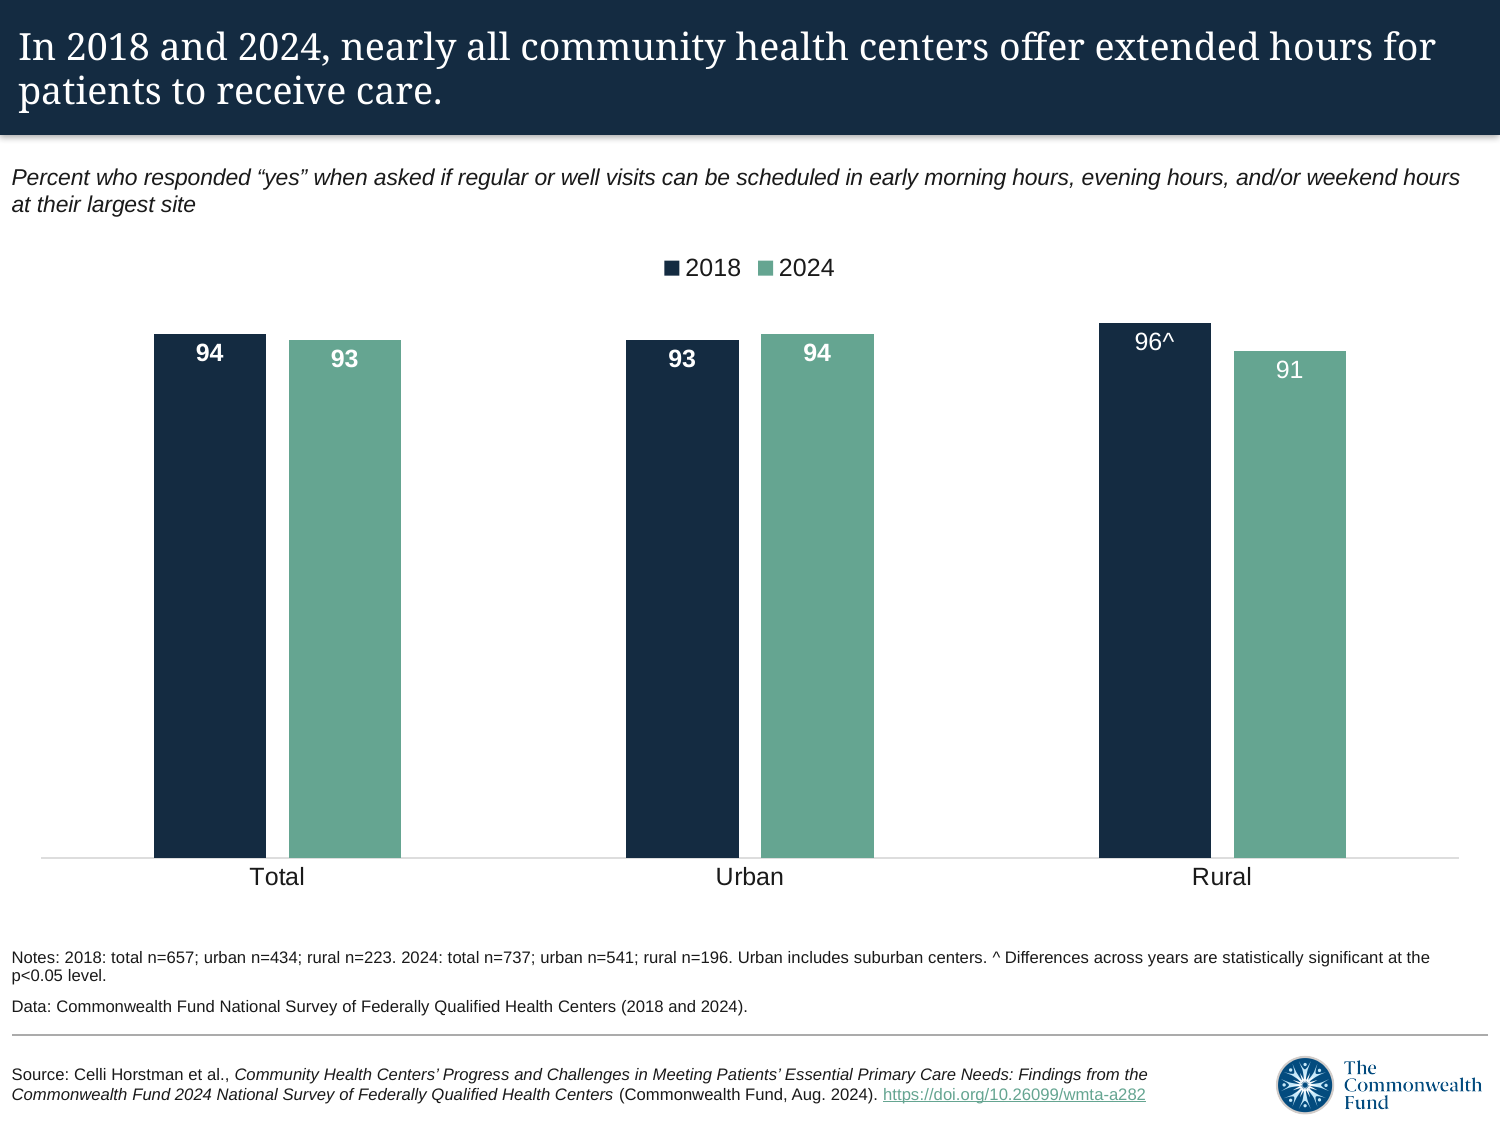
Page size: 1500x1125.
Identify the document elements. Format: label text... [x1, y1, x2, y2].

title In 2018 and 2024, nearly all community health centers offer extended hours for patients to receive care. [18, 0, 1495, 135]
chart [11, 237, 1489, 905]
list Percent who responded “yes” when asked if regular or well visits can be scheduled in early morning hours, evening hours, and/or weekend hours at their largest site [11, 161, 1475, 222]
picture [1271, 1049, 1489, 1118]
list Notes: 2018: total n=657; urban n=434; rural n=223. 2024: total n=737; urban n=541; rural n=196. Urban includes suburban centers. ^ Differences across years are statistically significant at the p<0.05 level. Data: Commonwealth Fund National Survey of Federally Qualified Health Centers (2018 and 2024). [11, 934, 1489, 1016]
